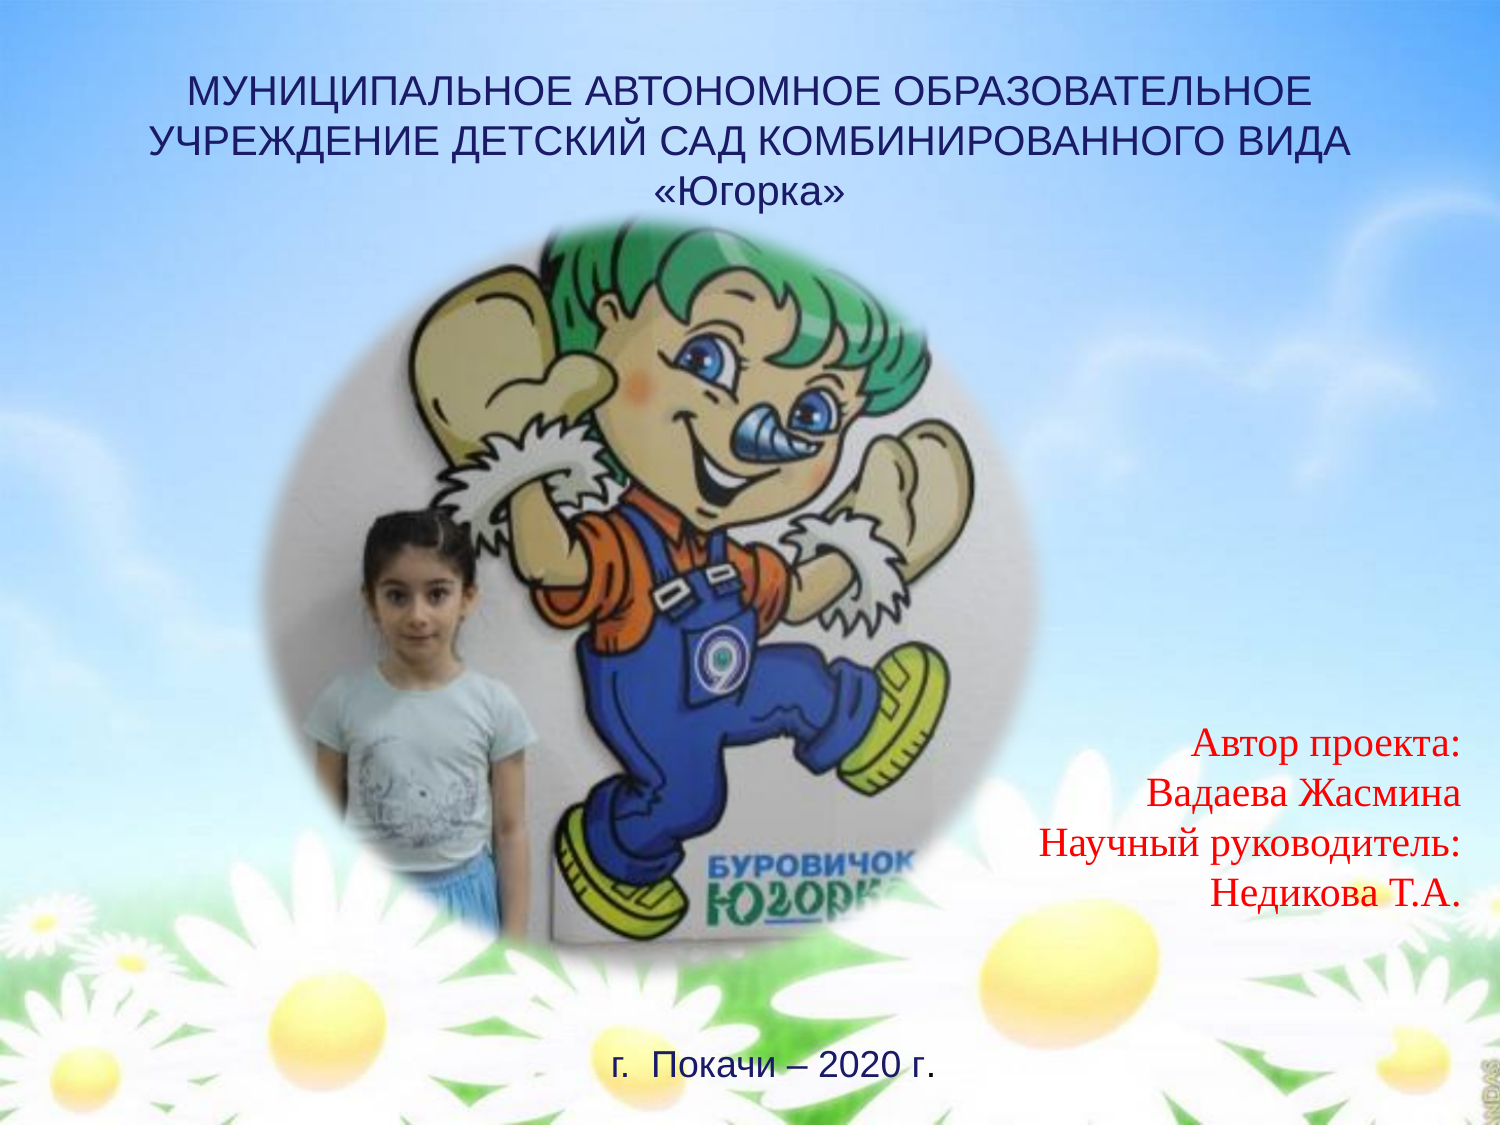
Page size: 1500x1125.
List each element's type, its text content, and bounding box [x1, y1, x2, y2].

text_box Автор проекта: Вадаева Жасмина Научный руководитель: Недикова Т.А. [1062, 707, 1477, 923]
title МУНИЦИПАЛЬНОЕ АВТОНОМНОЕ ОБРАЗОВАТЕЛЬНОЕ УЧРЕЖДЕНИЕ ДЕТСКИЙ САД КОМБИНИРОВАННОГО ВИДА «Югорка» [75, 21, 1425, 257]
text_box г. Покачи – 2020 г. [598, 1032, 949, 1093]
picture [0, 0, 1500, 1125]
